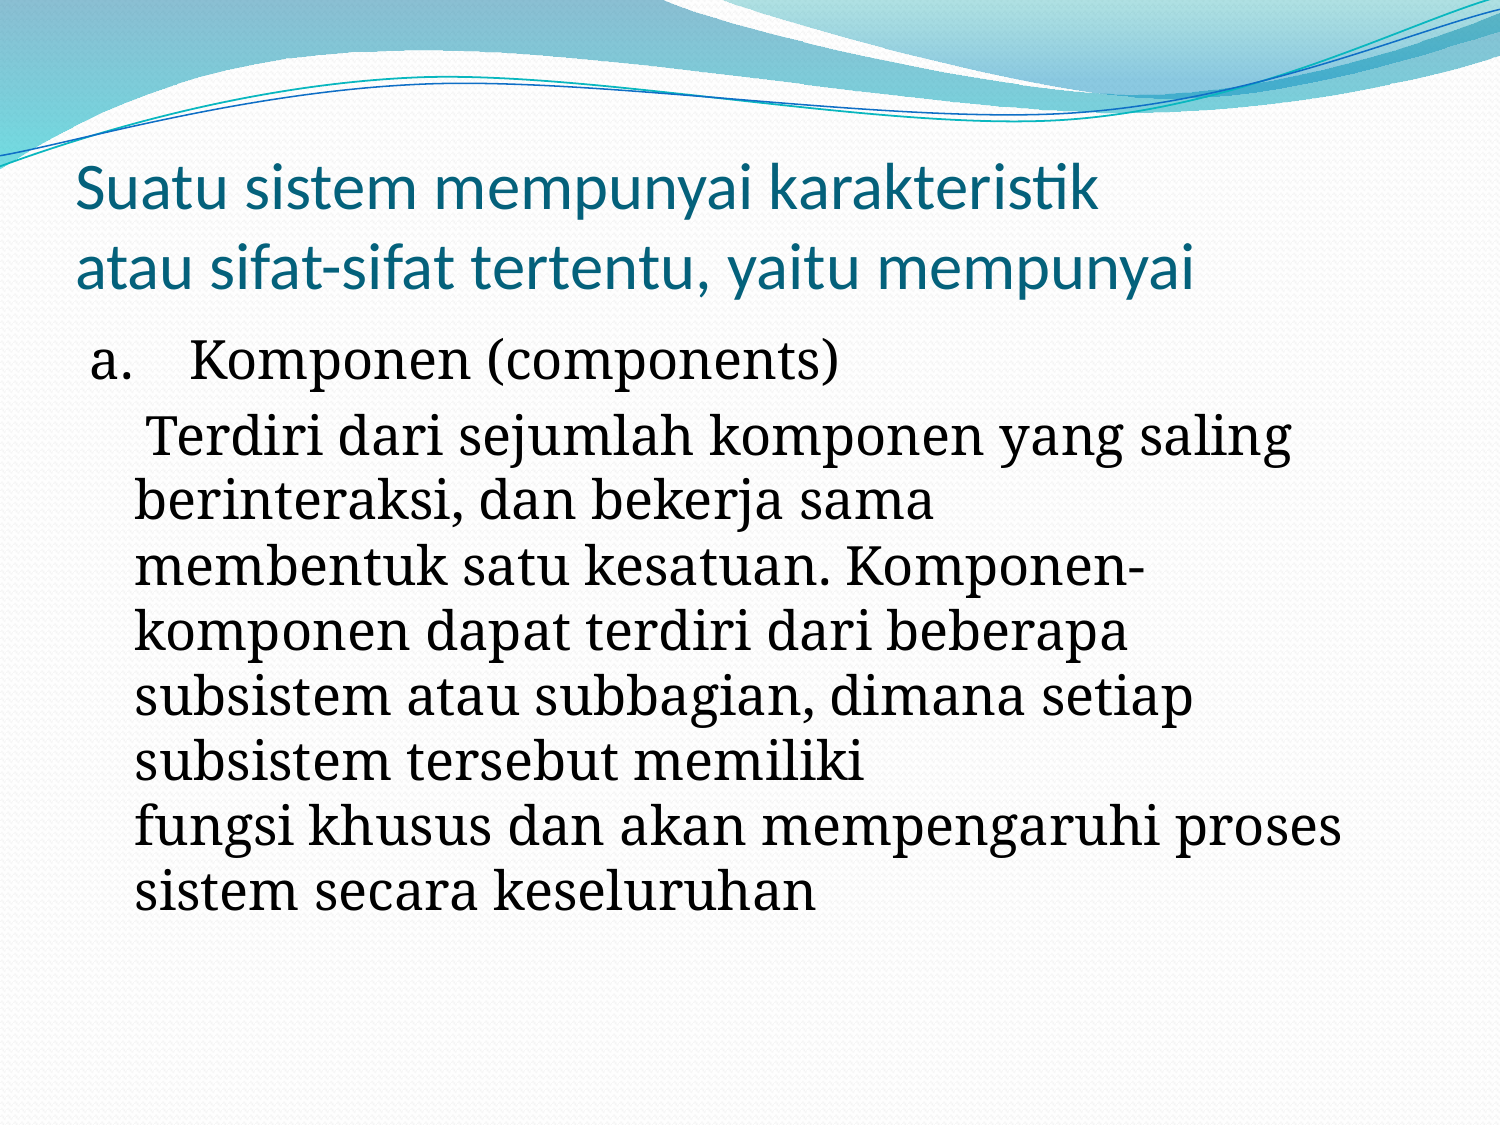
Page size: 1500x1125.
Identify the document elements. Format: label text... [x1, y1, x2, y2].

title Suatu sistem mempunyai karakteristik atau sifat-sifat tertentu, yaitu mempunyai [75, 115, 1425, 303]
list a. Komponen (components) Terdiri dari sejumlah komponen yang saling berinteraksi, dan bekerja sama membentuk satu kesatuan. Komponen-komponen dapat terdiri dari beberapa subsistem atau subbagian, dimana setiap subsistem tersebut memiliki fungsi khusus dan akan mempengaruhi proses sistem secara keseluruhan [75, 317, 1425, 1038]
